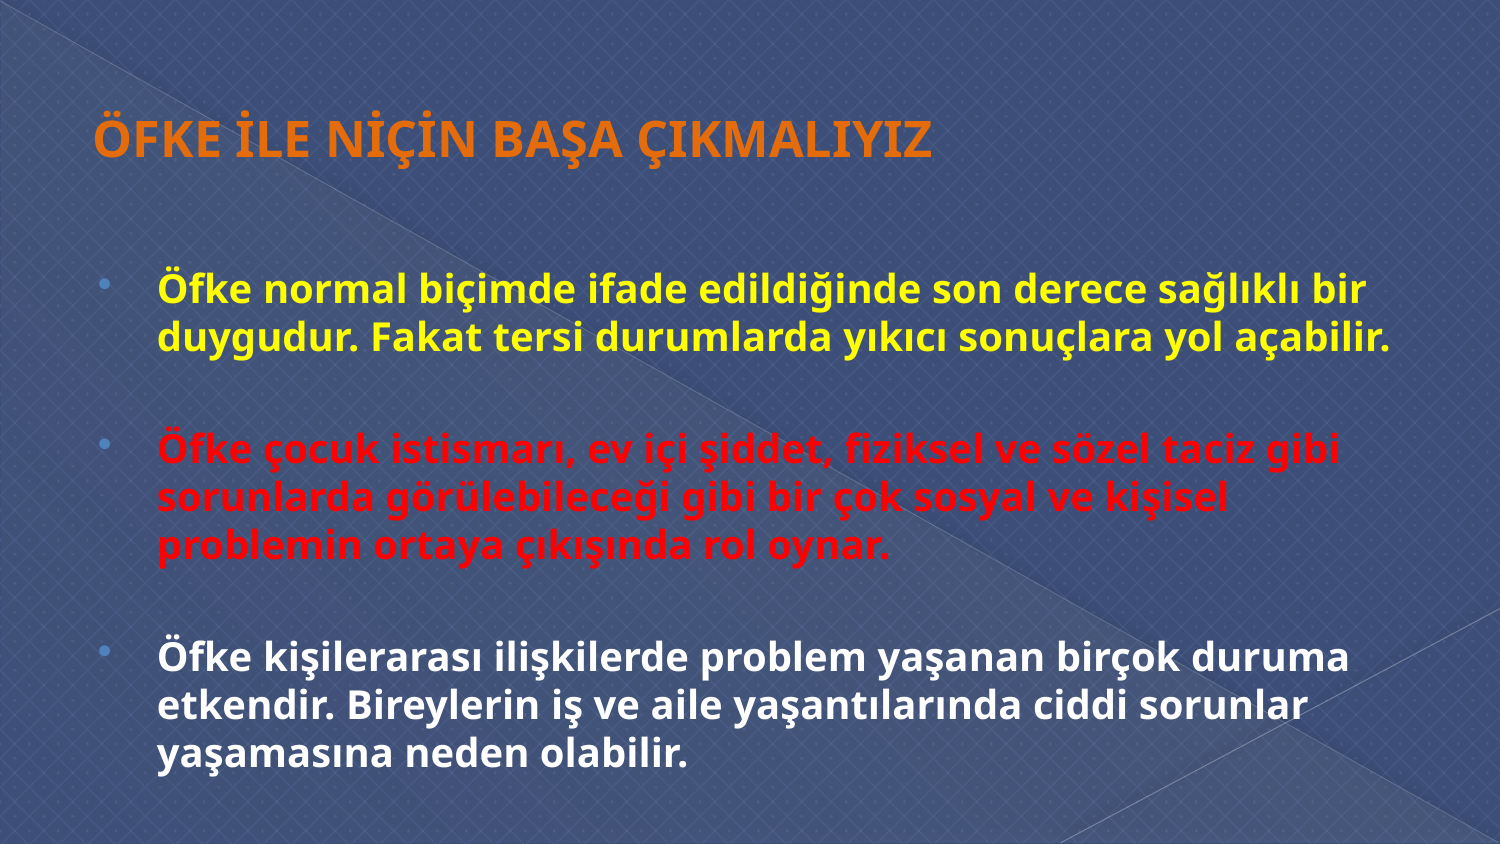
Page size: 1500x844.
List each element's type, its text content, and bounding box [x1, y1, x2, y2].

title ÖFKE İLE NİÇİN BAŞA ÇIKMALIYIZ [29, 40, 1500, 233]
list Öfke normal biçimde ifade edildiğinde son derece sağlıklı bir duygudur. Fakat tersi durumlarda yıkıcı sonuçlara yol açabilir. Öfke çocuk istismarı, ev içi şiddet, fiziksel ve sözel taciz gibi sorunlarda görülebileceği gibi bir çok sosyal ve kişisel problemin ortaya çıkışında rol oynar. Öfke kişilerarası ilişkilerde problem yaşanan birçok duruma etkendir. Bireylerin iş ve aile yaşantılarında ciddi sorunlar yaşamasına neden olabilir. [75, 256, 1425, 795]
